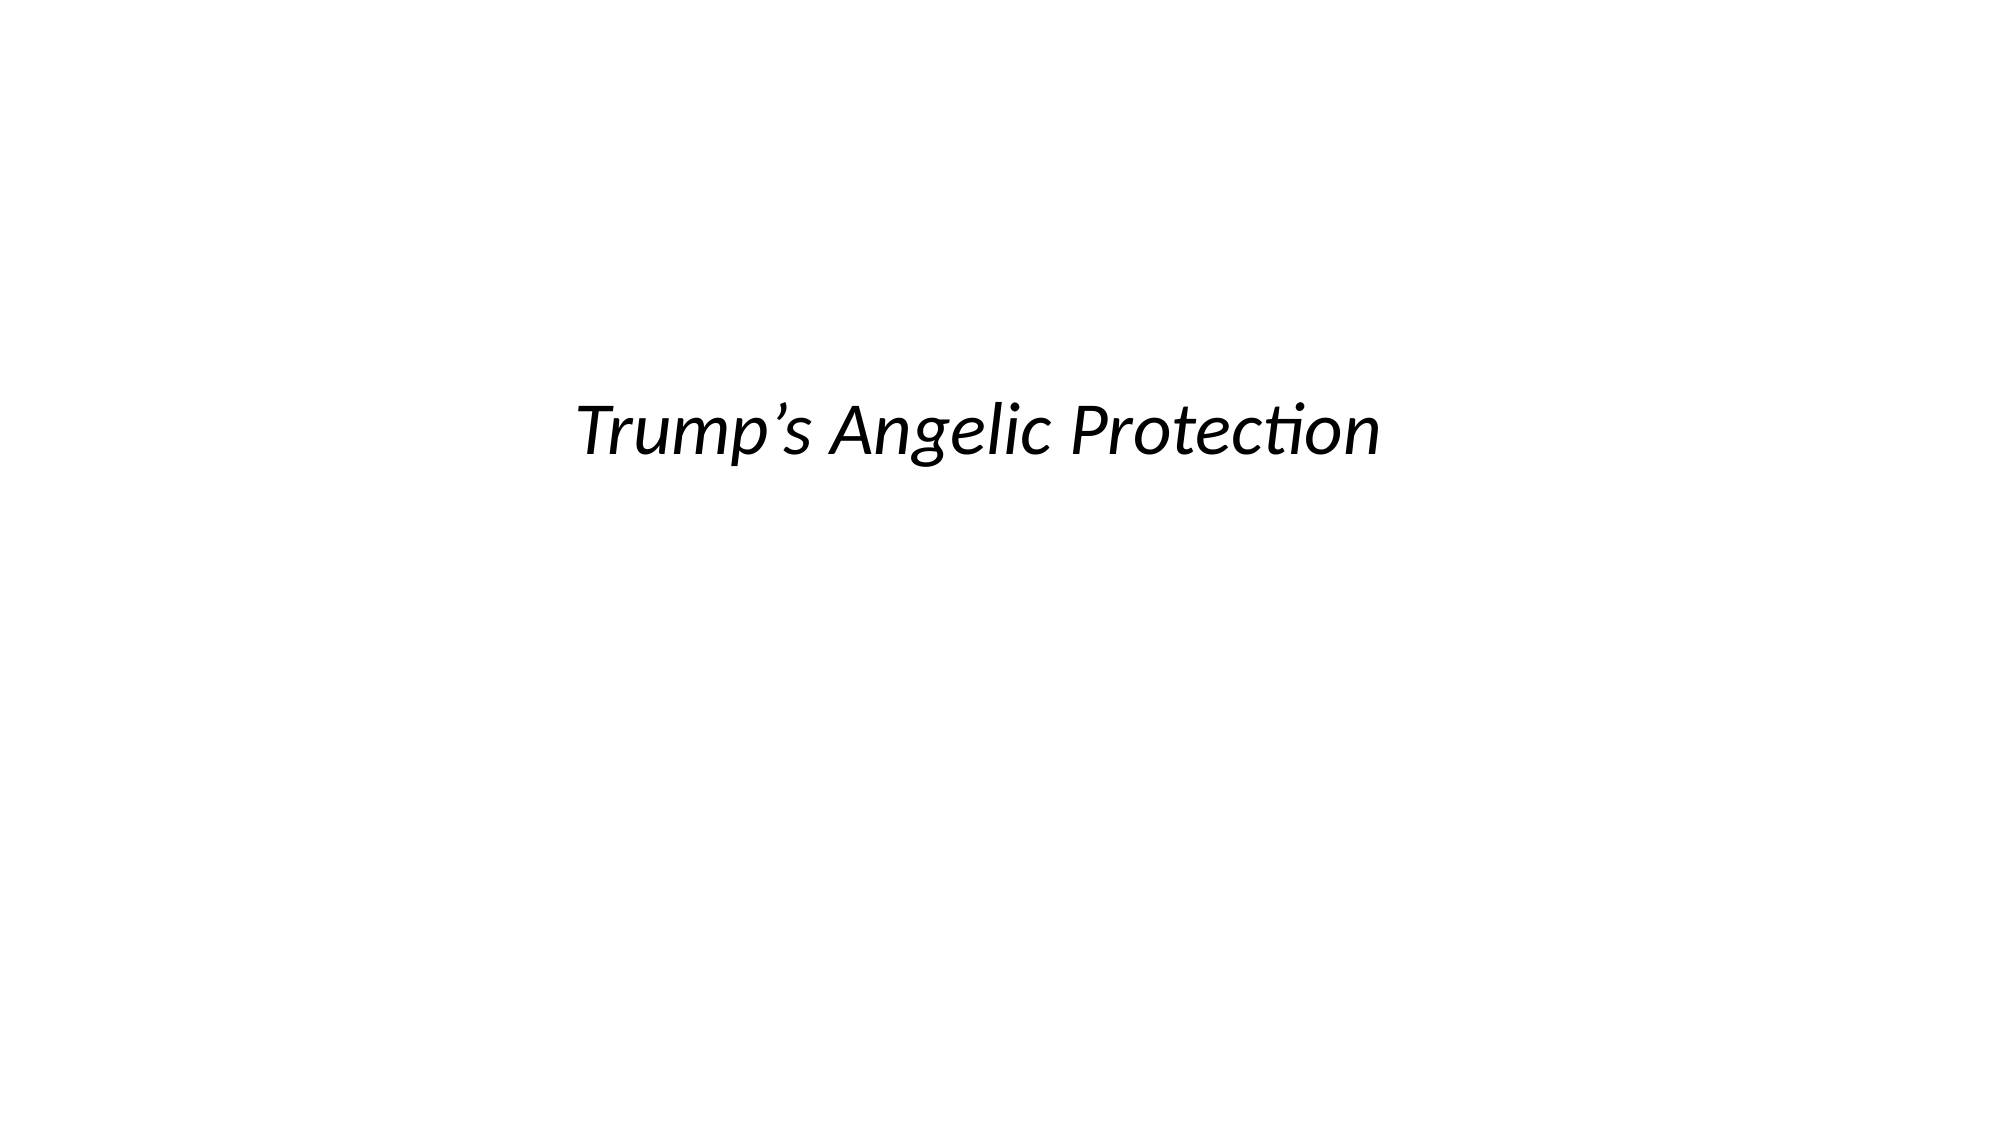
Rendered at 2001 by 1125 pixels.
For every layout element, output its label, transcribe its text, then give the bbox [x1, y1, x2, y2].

title Trump’s Angelic Protection [116, 321, 1841, 540]
